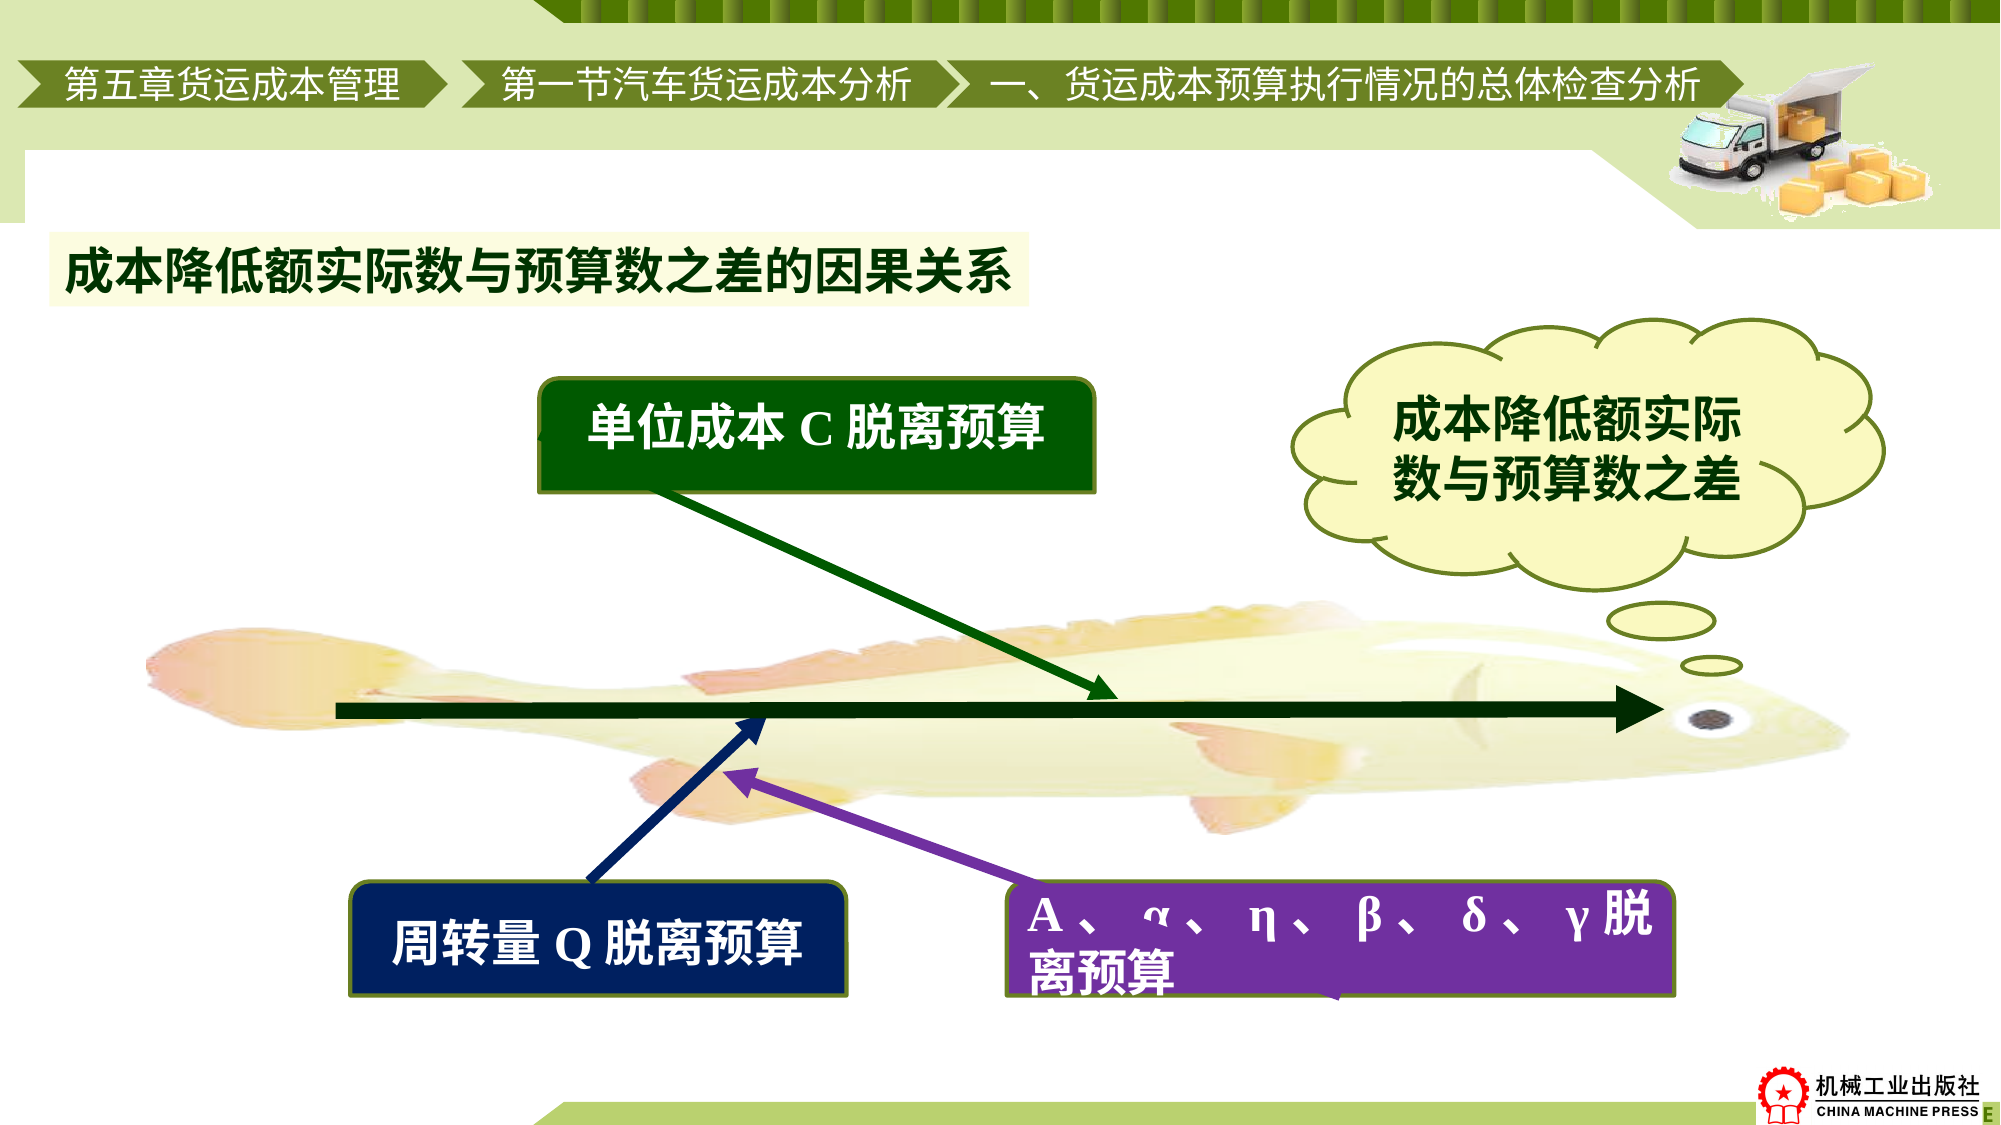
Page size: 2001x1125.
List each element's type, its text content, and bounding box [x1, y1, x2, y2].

text_box 周转量Q脱离预算 [348, 879, 849, 998]
text_box Α、α、η、β、δ、γ脱离预算 [1004, 884, 1328, 998]
text_box 第五章货运成本管理 [15, 58, 451, 110]
picture [1756, 1065, 1983, 1125]
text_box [816, 492, 1119, 700]
picture [1659, 53, 1941, 228]
text_box Α、α、η、β、δ、γ脱离预算 [1038, 879, 1677, 998]
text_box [588, 720, 769, 882]
text_box 单位成本C脱离预算 [537, 376, 1097, 495]
text_box 一、货运成本预算执行情况的总体检查分析 [944, 58, 1747, 110]
picture [146, 599, 1854, 835]
text_box 成本降低额实际数与预算数之差的因果关系 [49, 231, 1030, 307]
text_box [722, 771, 1007, 939]
text_box 成本降低额实际数与预算数之差 [1290, 317, 1886, 593]
text_box 第一节汽车货运成本分析 [459, 58, 962, 110]
